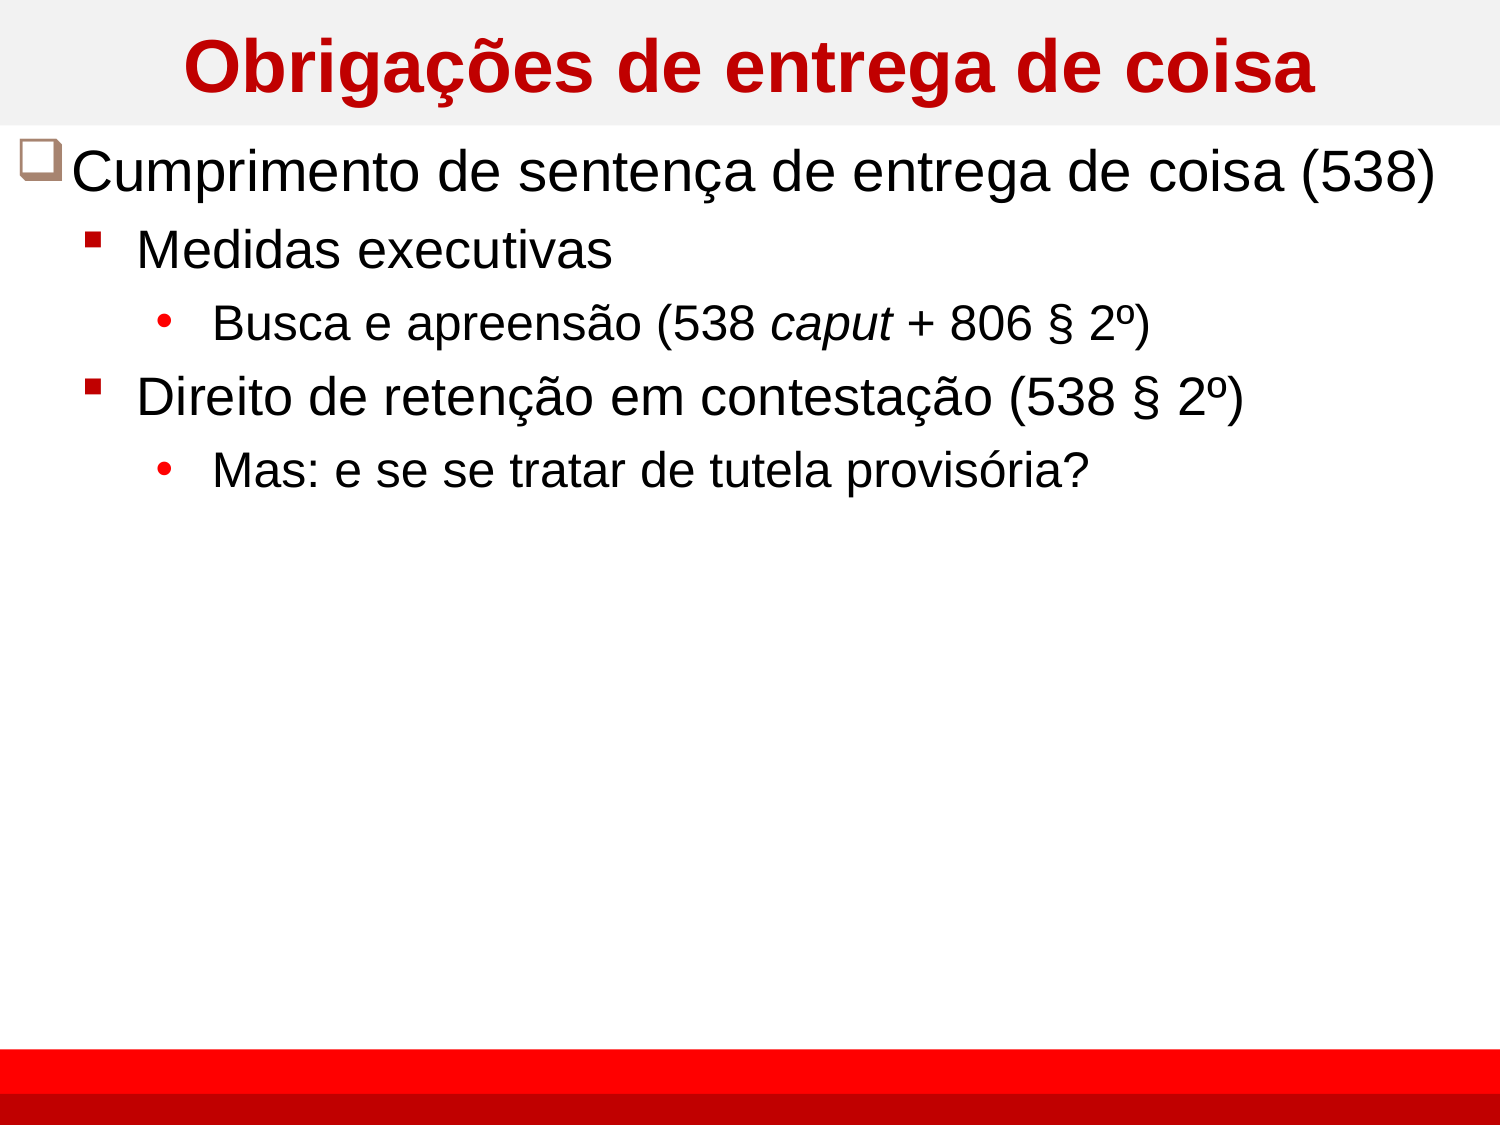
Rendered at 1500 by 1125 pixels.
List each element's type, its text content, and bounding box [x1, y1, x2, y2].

list Cumprimento de sentença de entrega de coisa (538) Medidas executivas Busca e apreensão (538 caput + 806 § 2º) Direito de retenção em contestação (538 § 2º) Mas: e se se tratar de tutela provisória? [0, 125, 1499, 1047]
text_box [0, 1092, 1500, 1125]
text_box [0, 1047, 1500, 1092]
title Obrigações de entrega de coisa [0, 0, 1500, 126]
